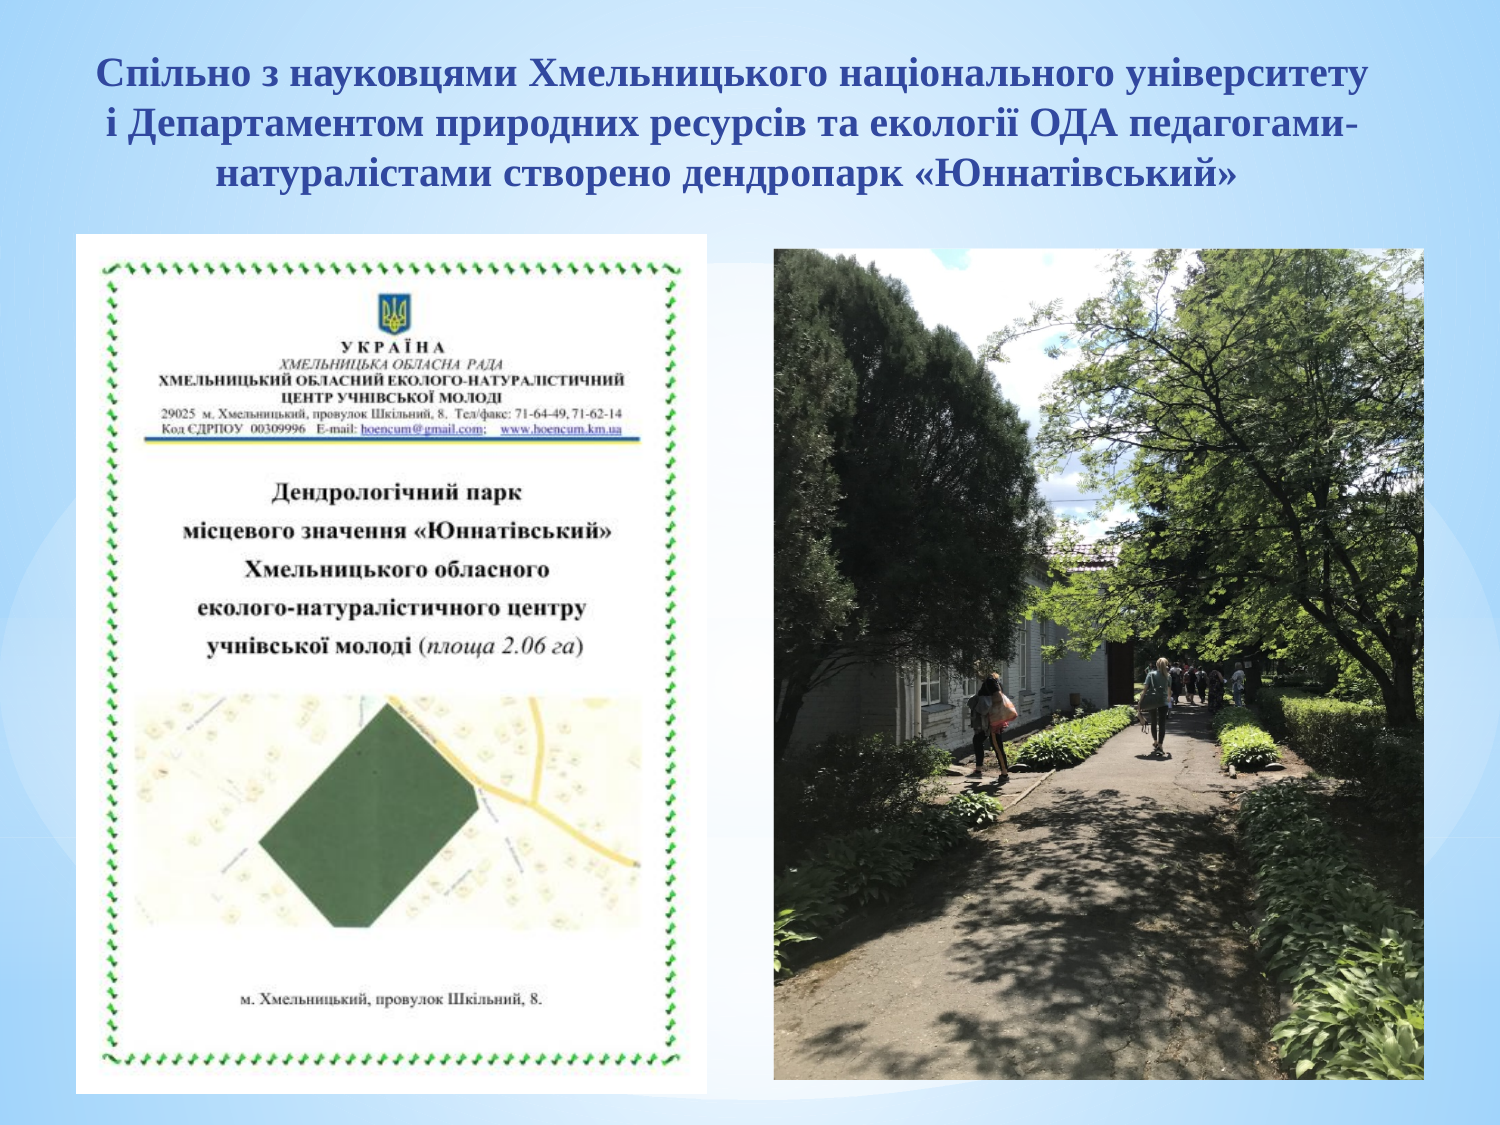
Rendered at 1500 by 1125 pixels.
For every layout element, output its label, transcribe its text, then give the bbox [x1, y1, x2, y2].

text_box Спільно з науковцями Хмельницького національного університету і Департаментом природних ресурсів та екології ОДА педагогами-натуралістами створено дендропарк «Юннатівський» [76, 37, 1388, 203]
picture [76, 234, 1500, 1095]
